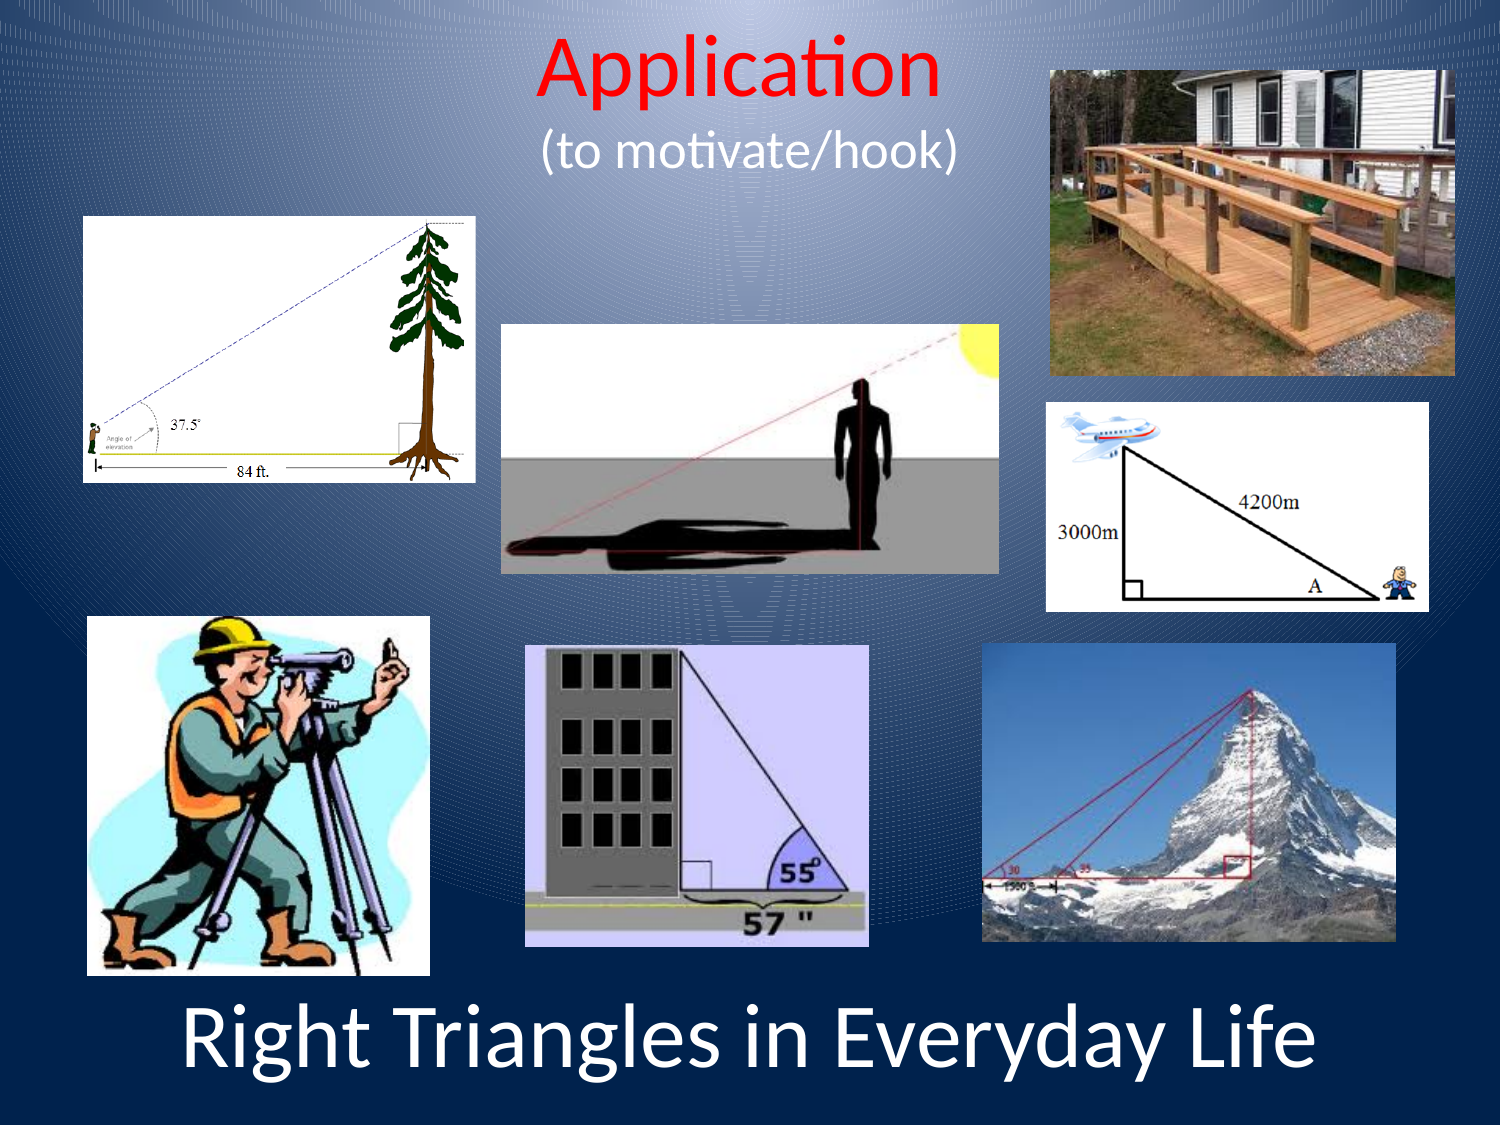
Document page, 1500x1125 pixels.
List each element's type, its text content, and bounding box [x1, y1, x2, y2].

picture [501, 324, 999, 574]
picture [982, 642, 1396, 942]
picture [82, 216, 476, 483]
text_box Application (to motivate/hook) [74, 0, 1425, 188]
picture [87, 616, 430, 976]
picture [1049, 70, 1455, 376]
title Right Triangles in Everyday Life [75, 937, 1425, 1125]
picture [1045, 402, 1430, 612]
picture [524, 644, 869, 947]
